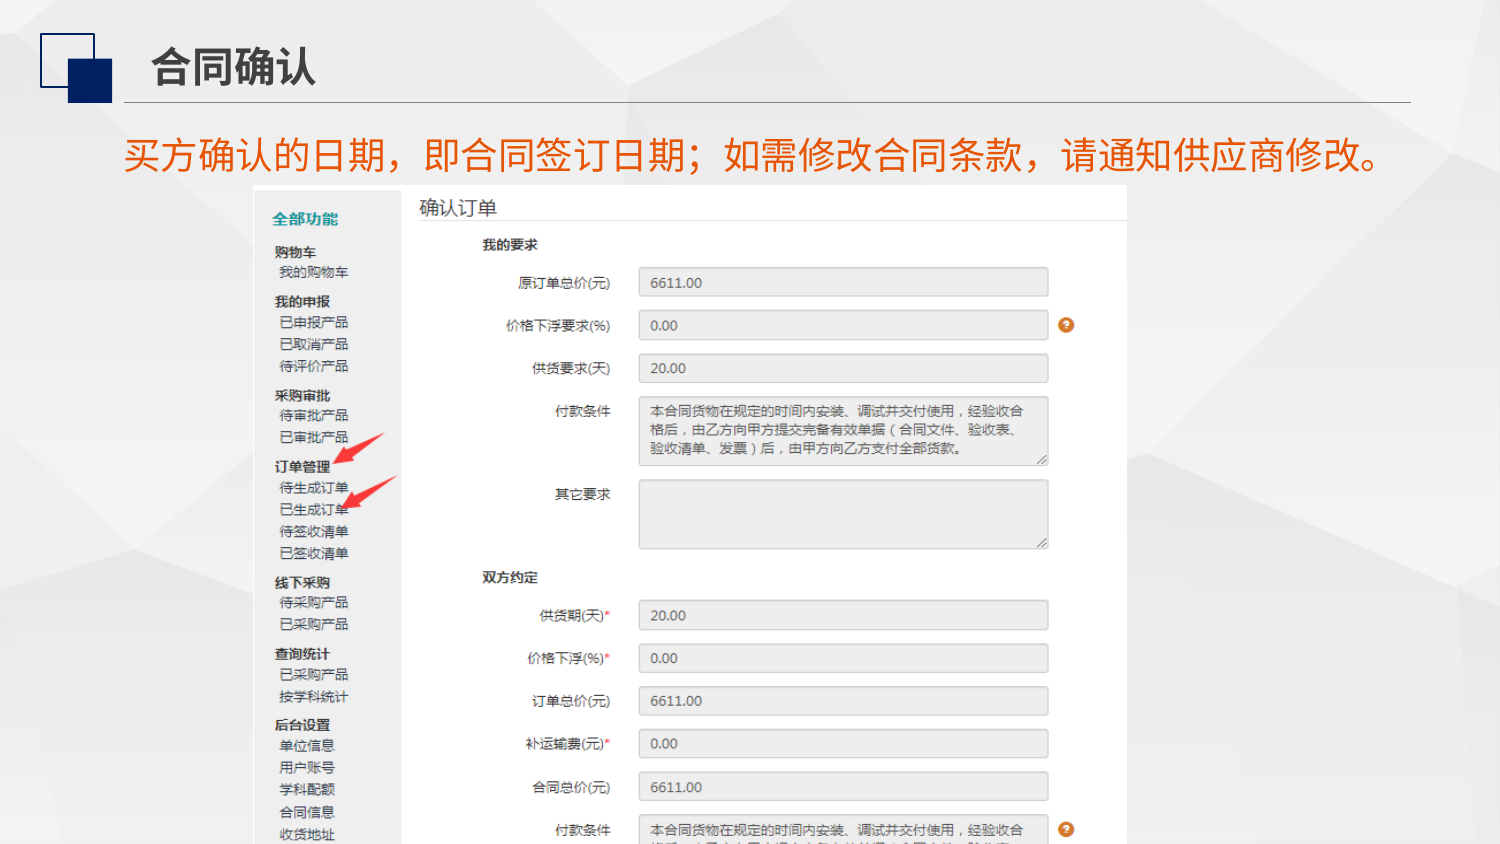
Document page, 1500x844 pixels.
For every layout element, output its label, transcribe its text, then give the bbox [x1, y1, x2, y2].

text_box 合同确认 [135, 33, 333, 99]
picture [0, 0, 1500, 844]
text_box 买方确认的日期，即合同签订日期；如需修改合同条款，请通知供应商修改。 [112, 126, 1399, 183]
